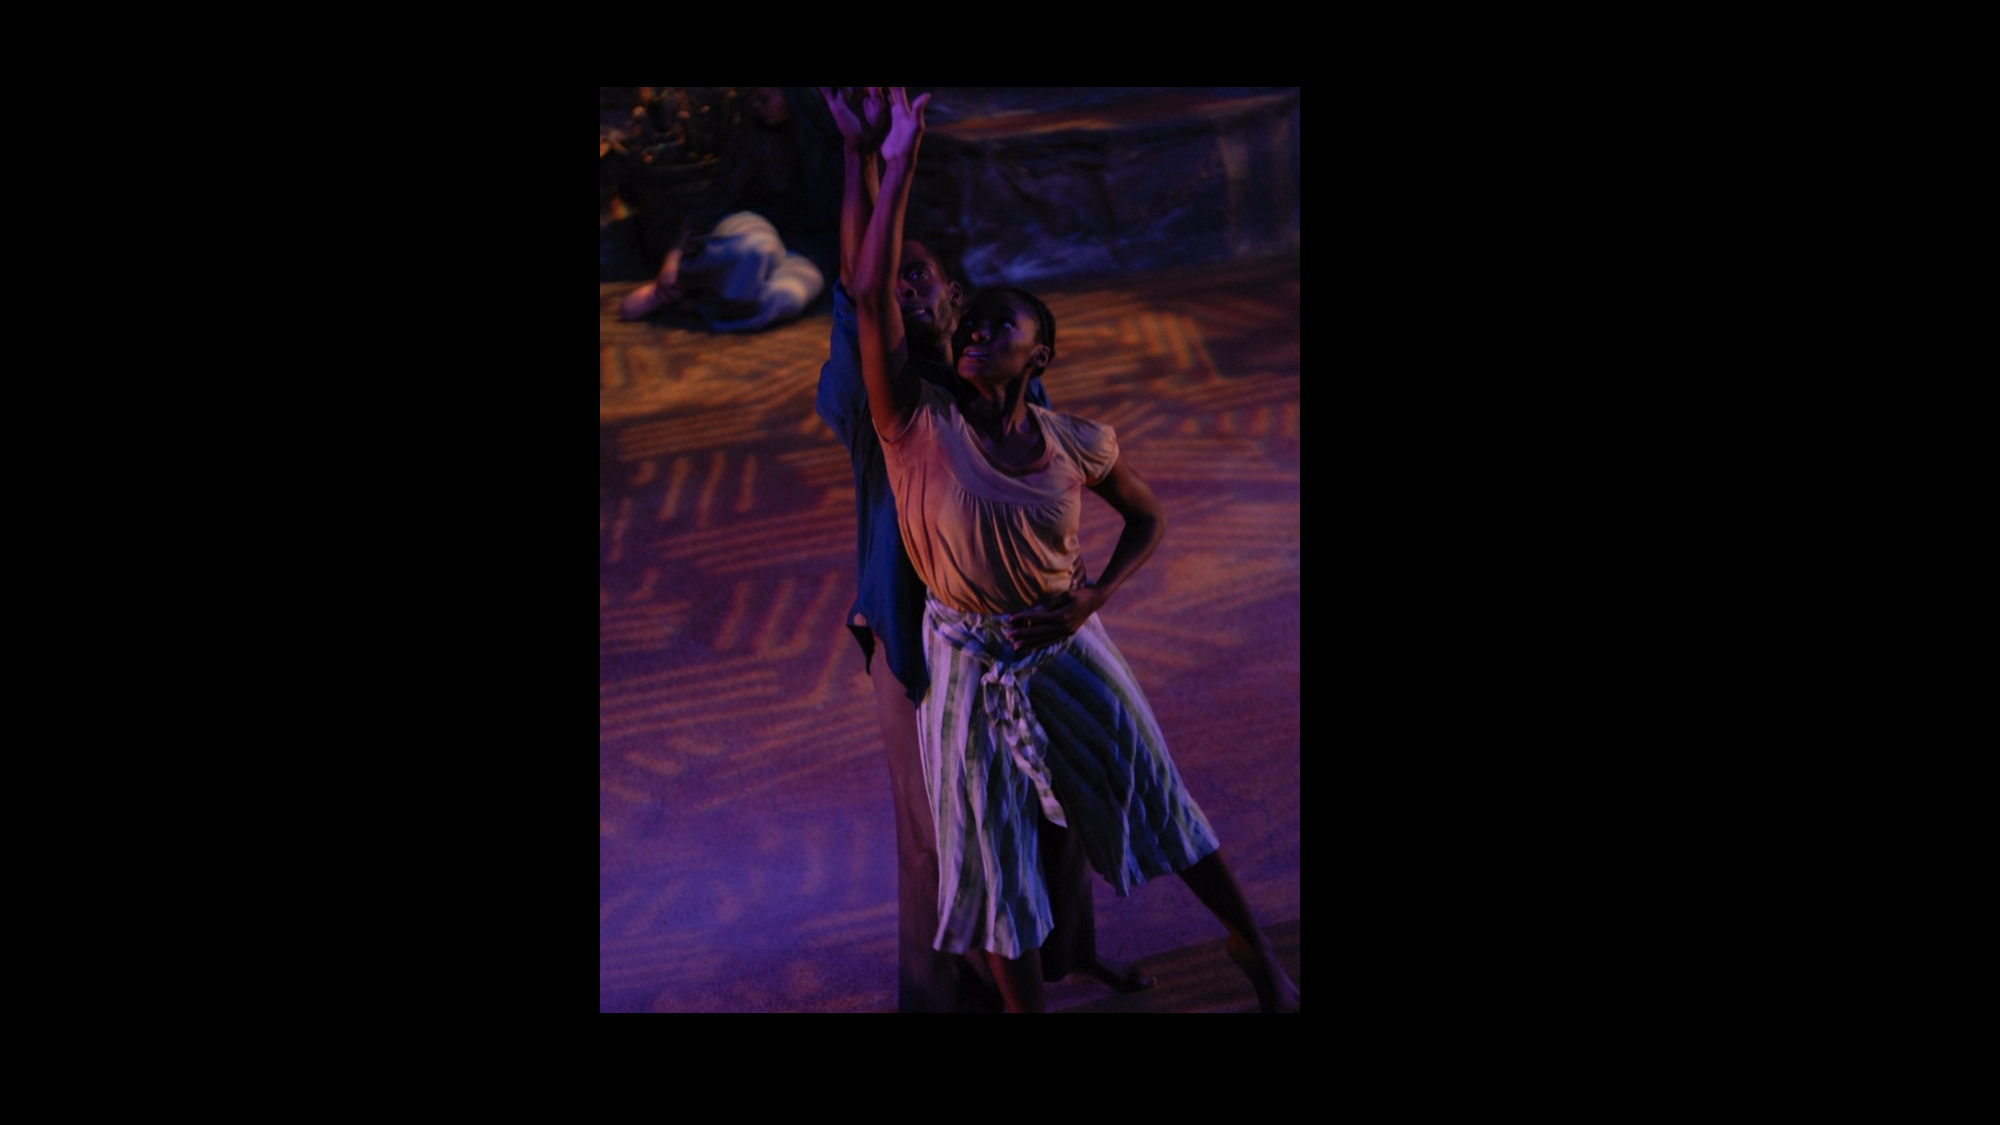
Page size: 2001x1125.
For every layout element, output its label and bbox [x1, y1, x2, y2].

picture [599, 87, 1300, 1013]
